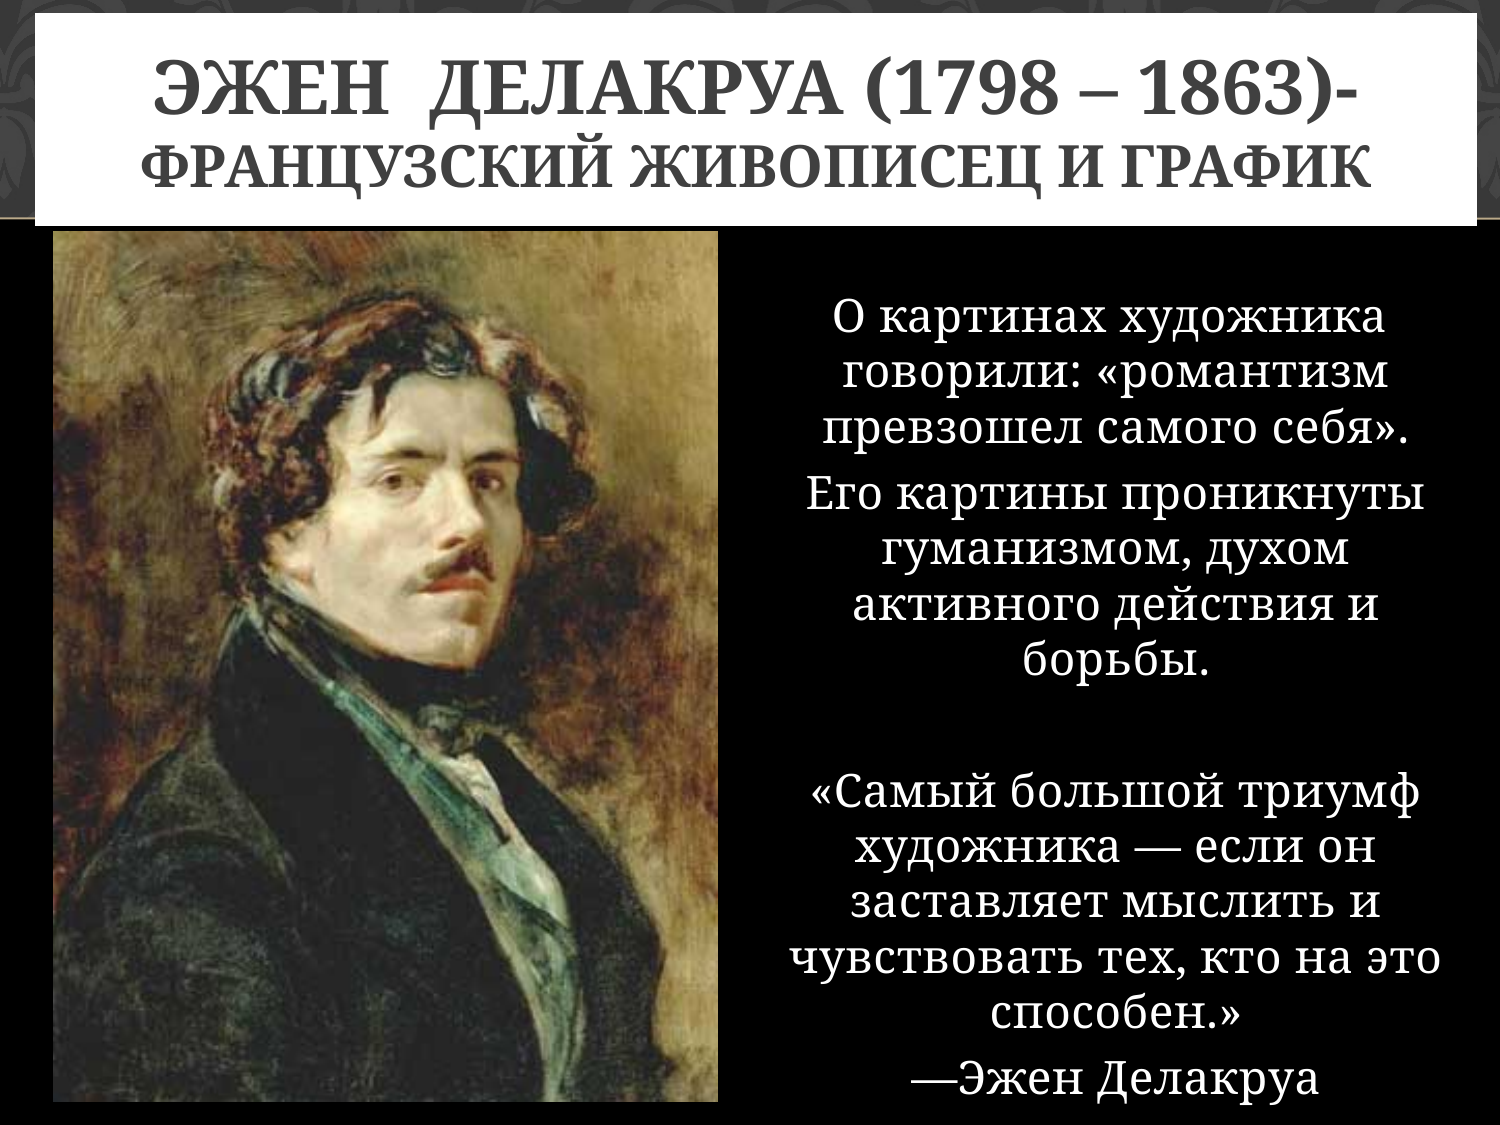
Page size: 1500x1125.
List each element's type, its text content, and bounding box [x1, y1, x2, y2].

list О картинах художника говорили: «романтизм превзошел самого себя». Его картины проникнуты гуманизмом, духом активного действия и борьбы. «Самый большой триумф художника — если он заставляет мыслить и чувствовать тех, кто на это способен.» ―Эжен Делакруа [761, 278, 1471, 1125]
title Эжен Делакруа (1798 – 1863)- французский живописец и график [35, 13, 1477, 226]
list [52, 231, 718, 1102]
